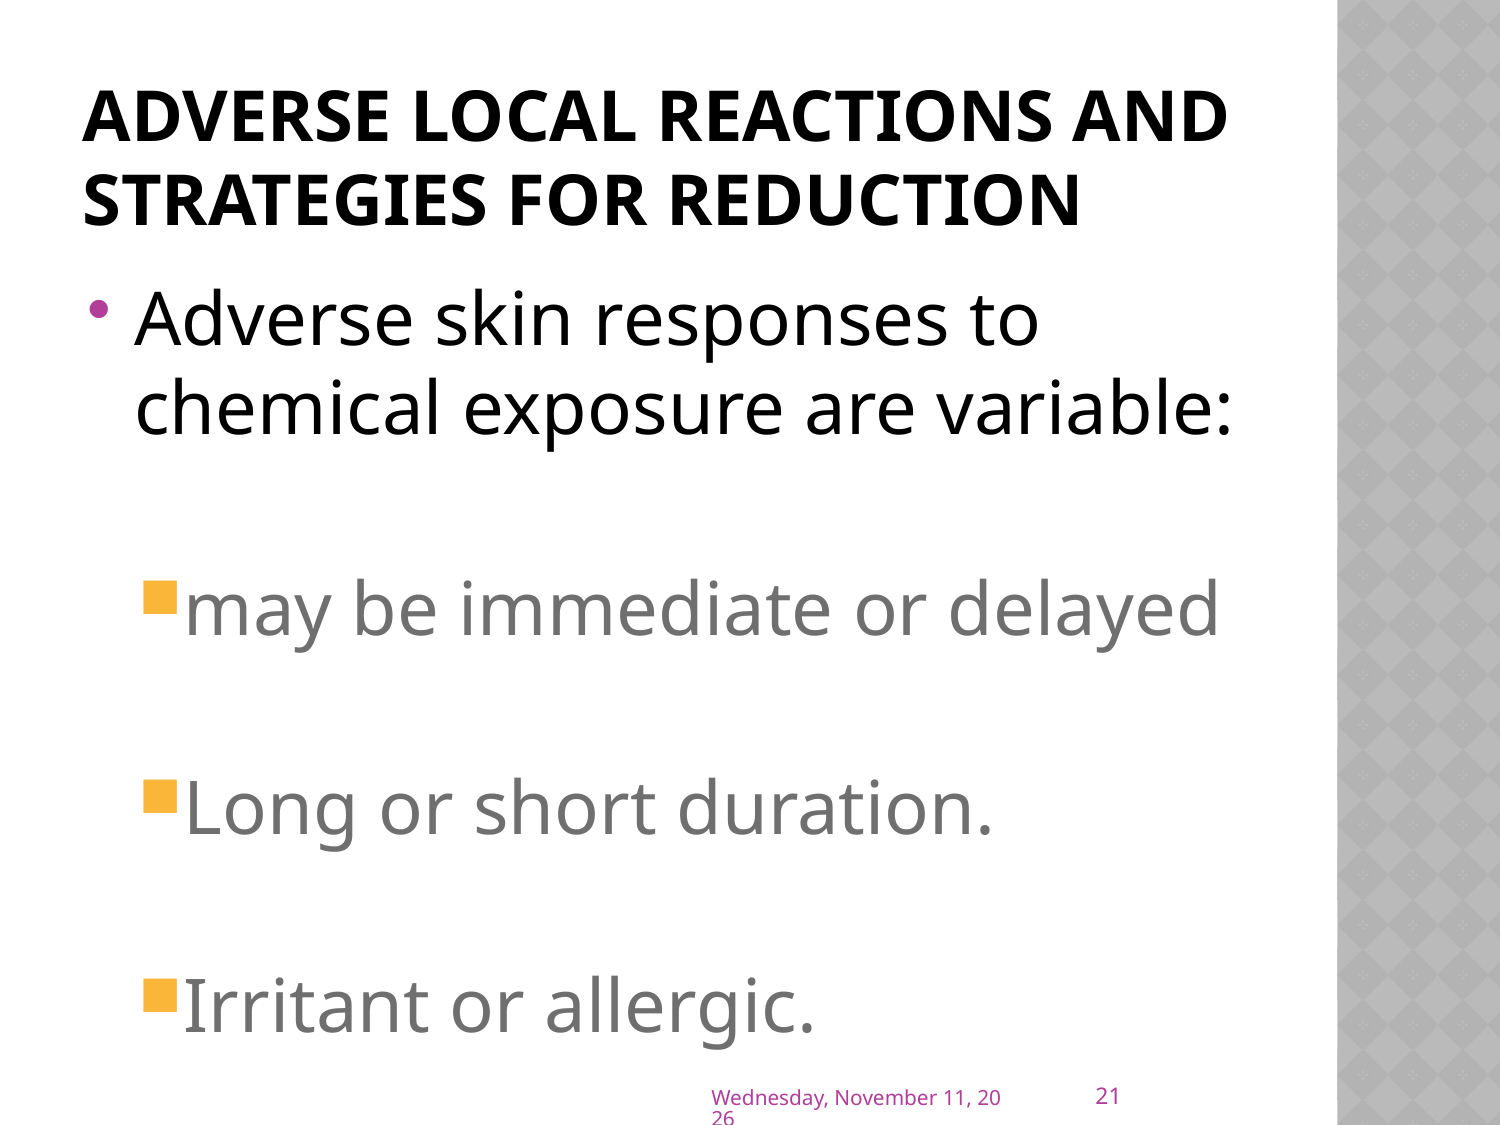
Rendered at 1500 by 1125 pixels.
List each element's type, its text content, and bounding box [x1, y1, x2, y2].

title ADVERSE LOCAL REACTIONS AND STRATEGIES FOR REDUCTION [75, 52, 1263, 240]
slide_number 21 [1025, 1075, 1122, 1113]
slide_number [696, 1075, 1025, 1113]
list Adverse skin responses to chemical exposure are variable: may be immediate or delayed Long or short duration. Irritant or allergic. [75, 264, 1263, 1059]
